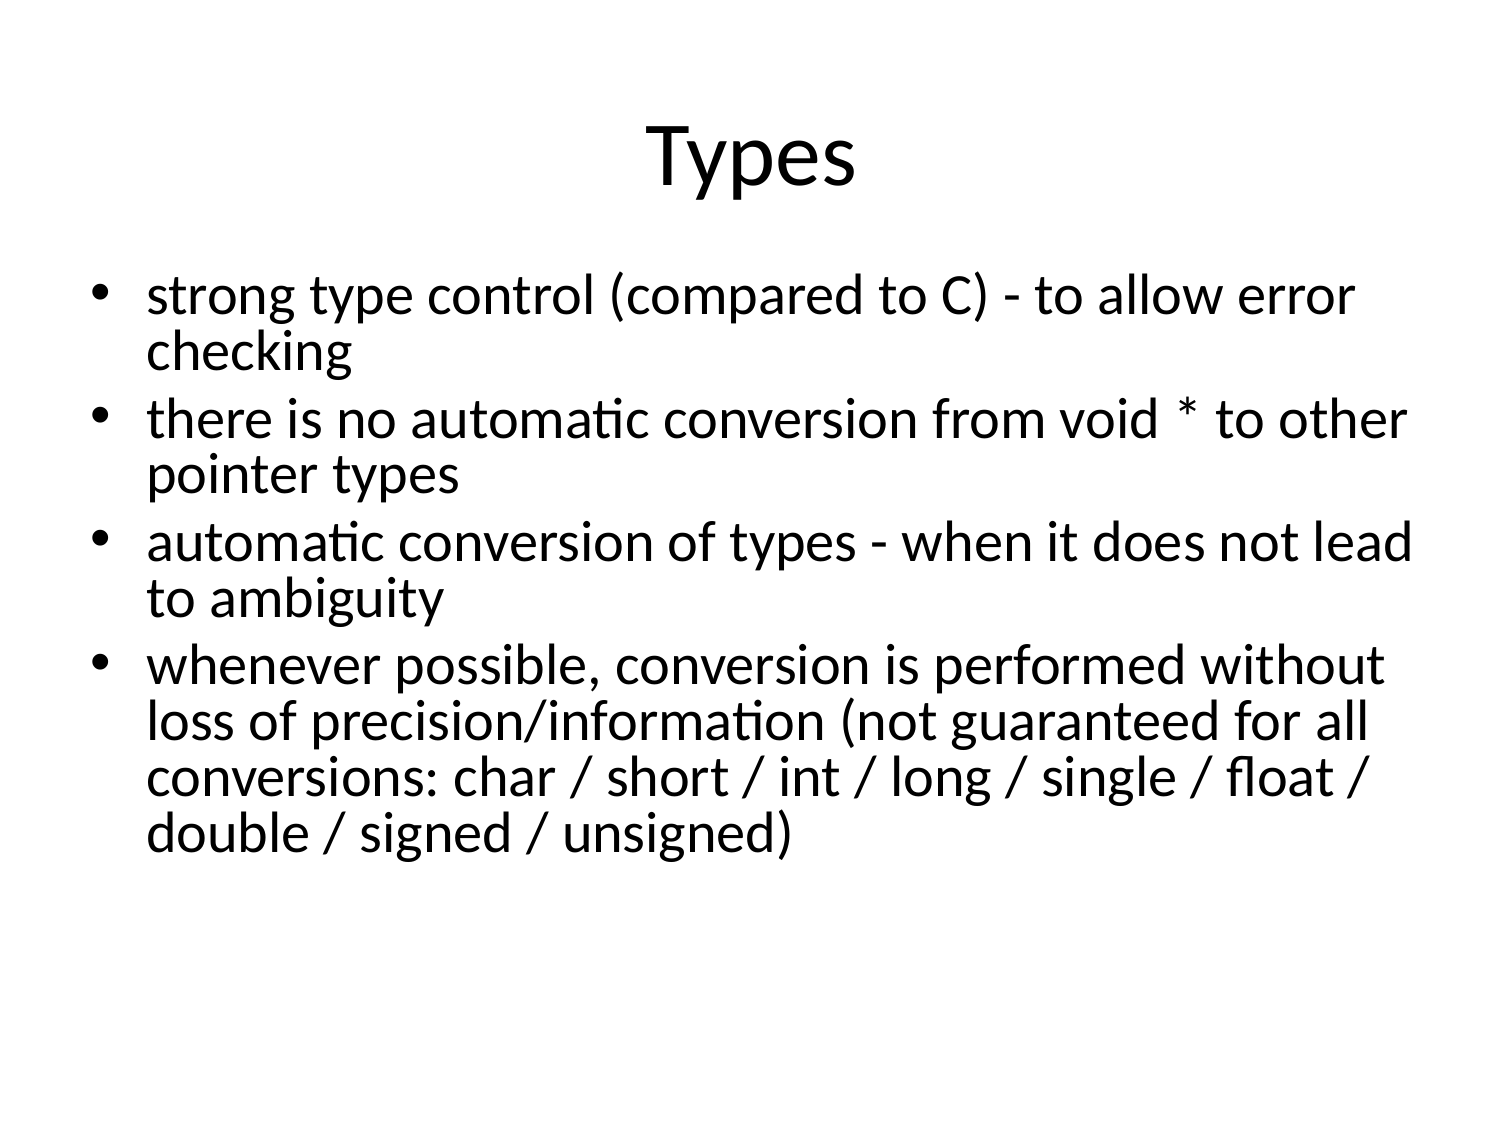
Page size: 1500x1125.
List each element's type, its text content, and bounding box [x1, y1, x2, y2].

list strong type control (compared to C) - to allow error checking there is no automatic conversion from void * to other pointer types automatic conversion of types - when it does not lead to ambiguity whenever possible, conversion is performed without loss of precision/information (not guaranteed for all conversions: char / short / int / long / single / float / double / signed / unsigned) [75, 262, 1447, 1059]
title Types [76, 54, 1427, 243]
